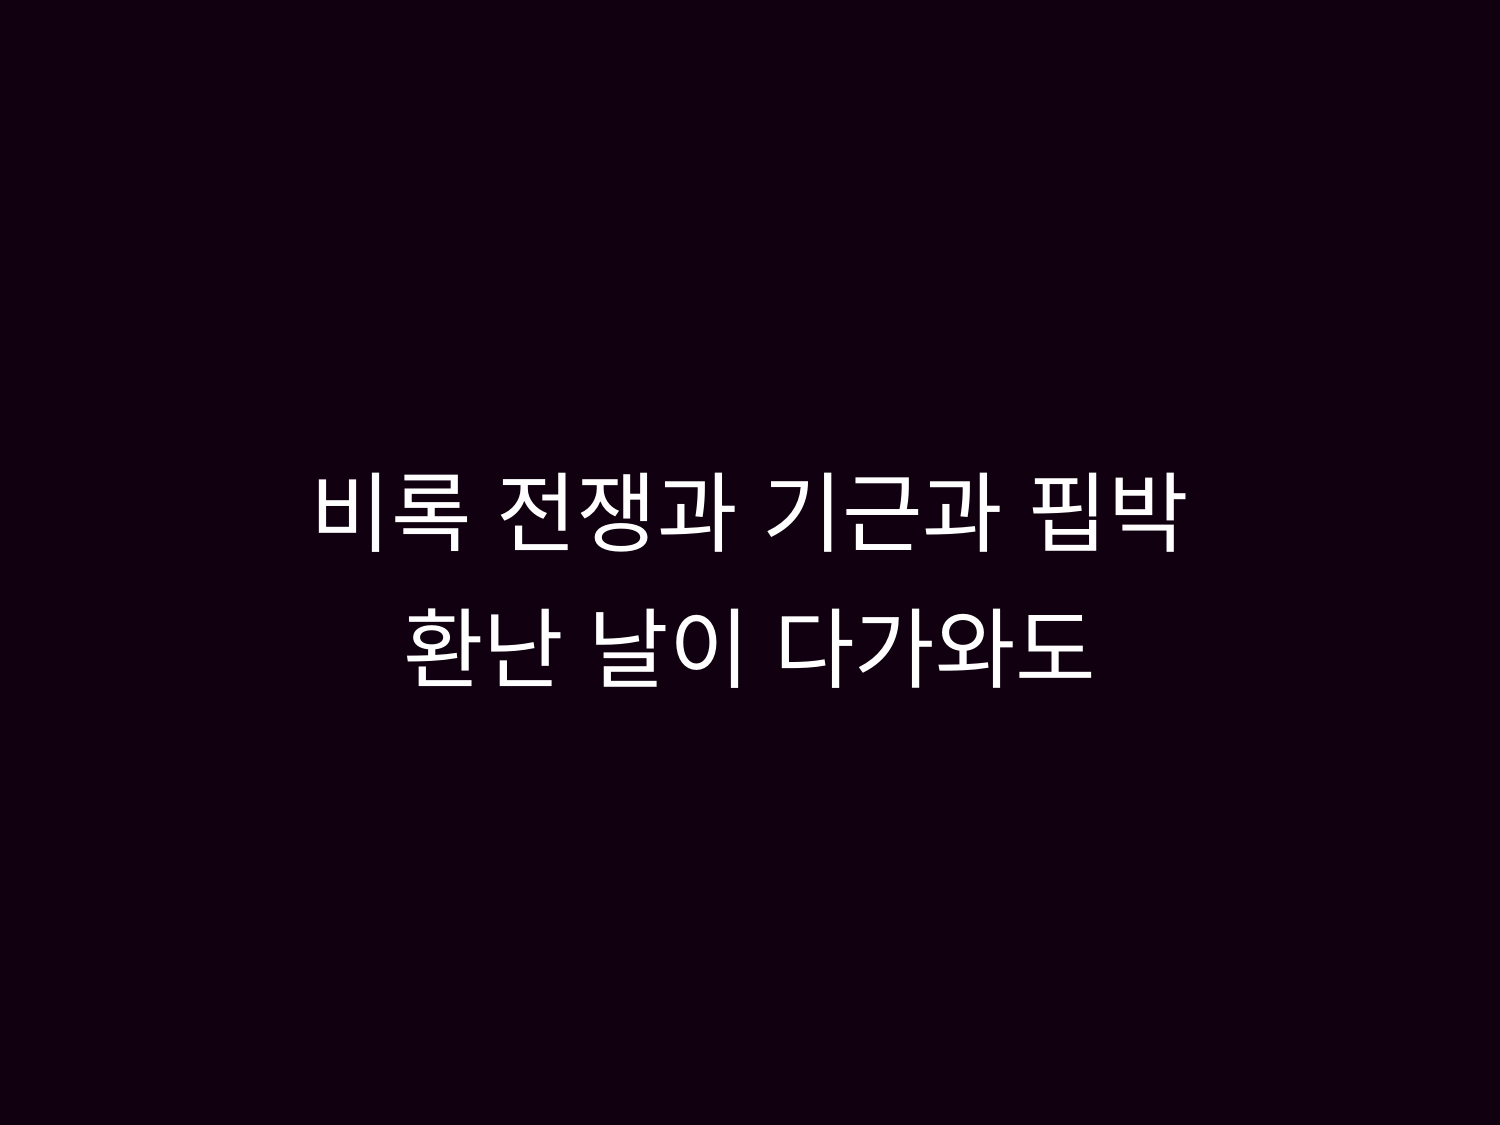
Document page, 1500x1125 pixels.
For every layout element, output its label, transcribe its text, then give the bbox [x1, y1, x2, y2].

title 비록 전쟁과 기근과 핍박 환난 날이 다가와도 [0, 0, 1500, 1125]
